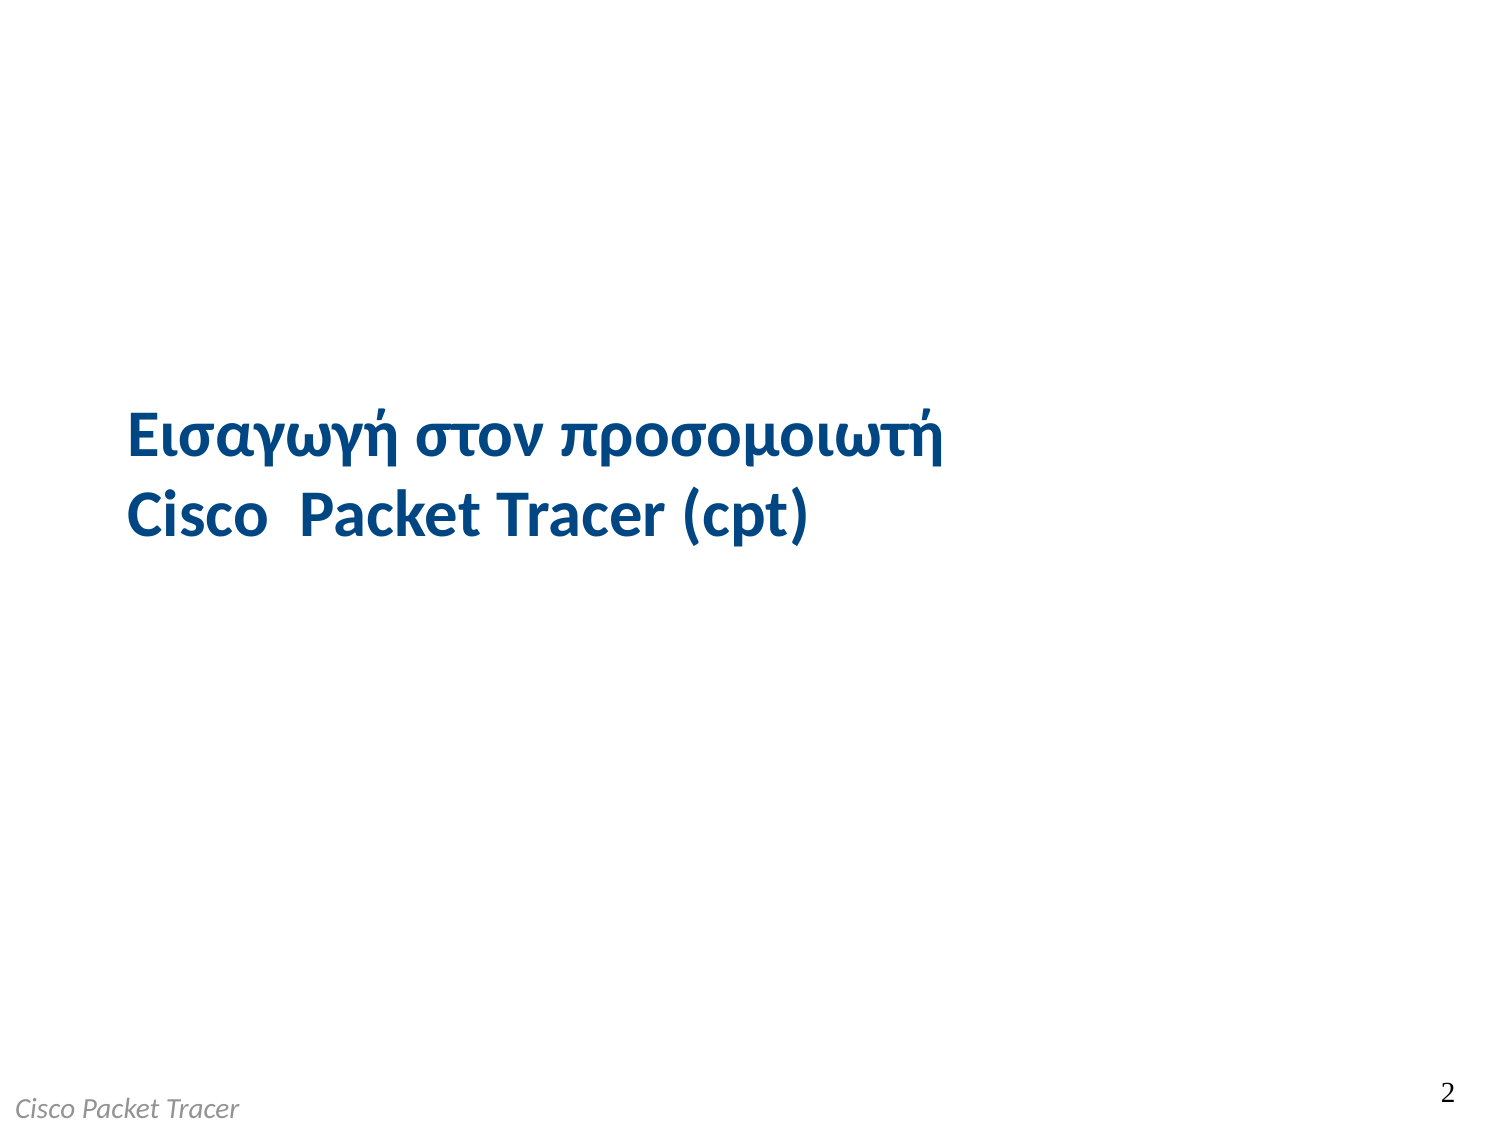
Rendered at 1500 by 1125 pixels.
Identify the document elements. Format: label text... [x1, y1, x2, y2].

footer Cisco Packet Tracer [0, 1081, 841, 1125]
title Εισαγωγή στον προσομοιωτή Cisco Packet Tracer (cpt) [112, 349, 1388, 591]
slide_number 2 [1157, 1066, 1471, 1125]
